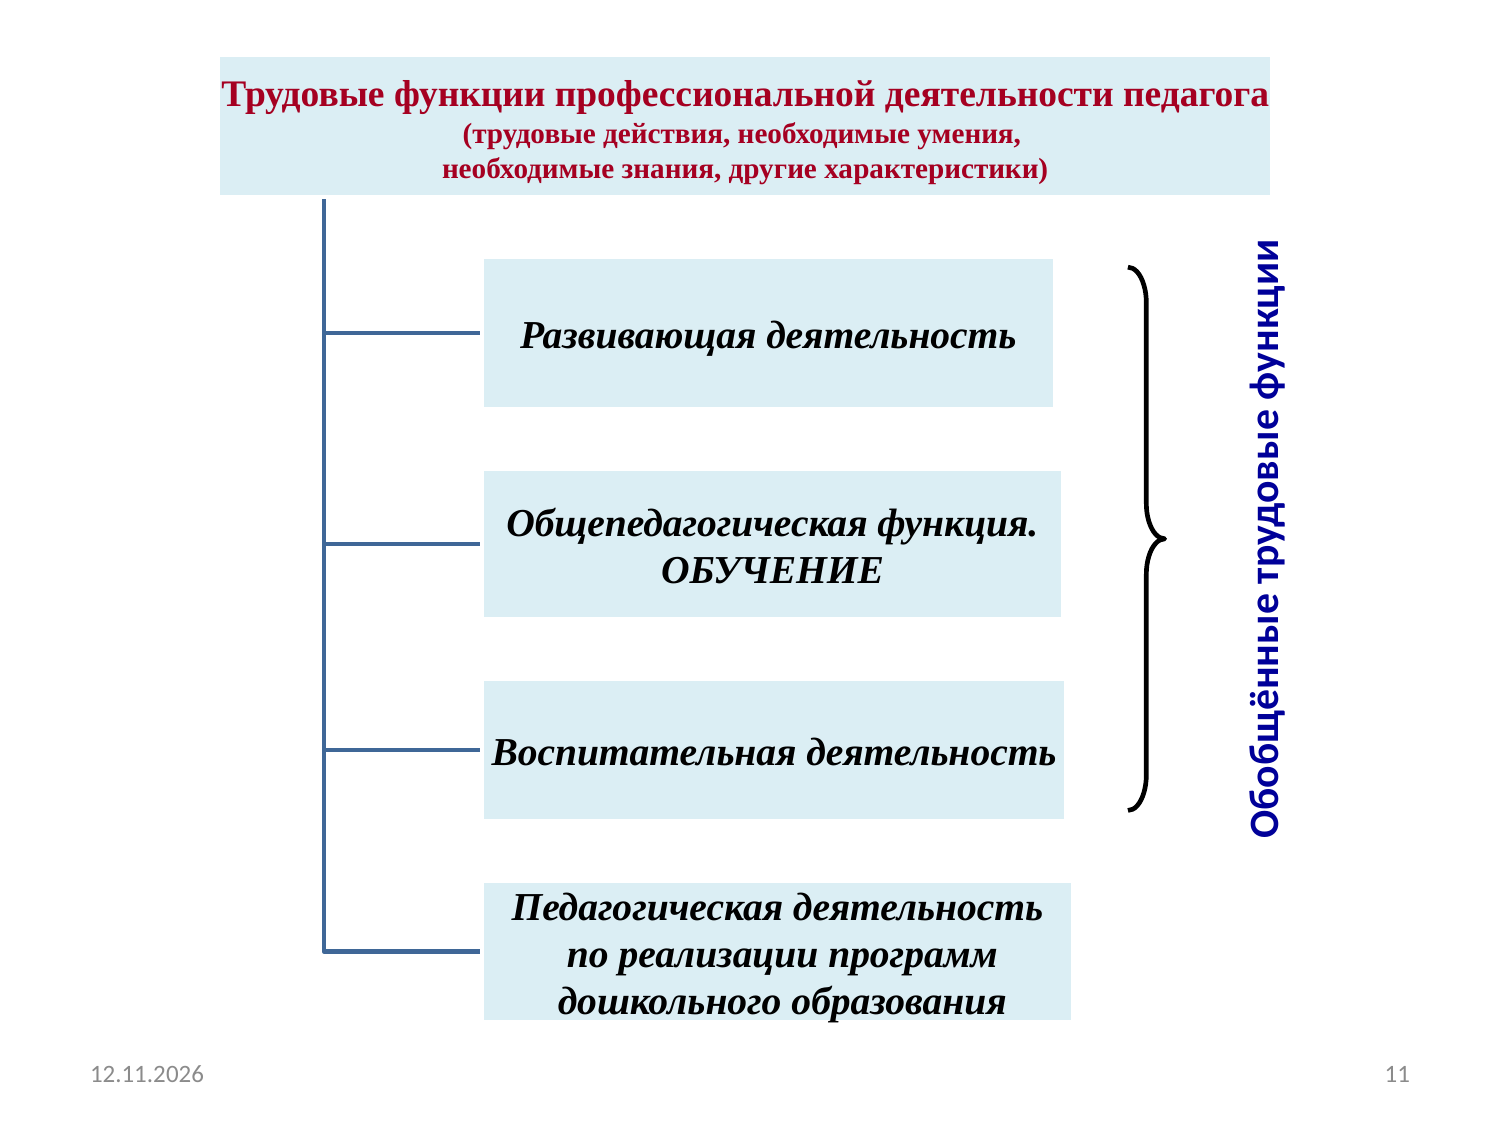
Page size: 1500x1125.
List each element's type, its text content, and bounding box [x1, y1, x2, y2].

slide_number 11 [1074, 1042, 1425, 1103]
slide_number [75, 1042, 425, 1103]
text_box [52, 54, 1439, 1024]
